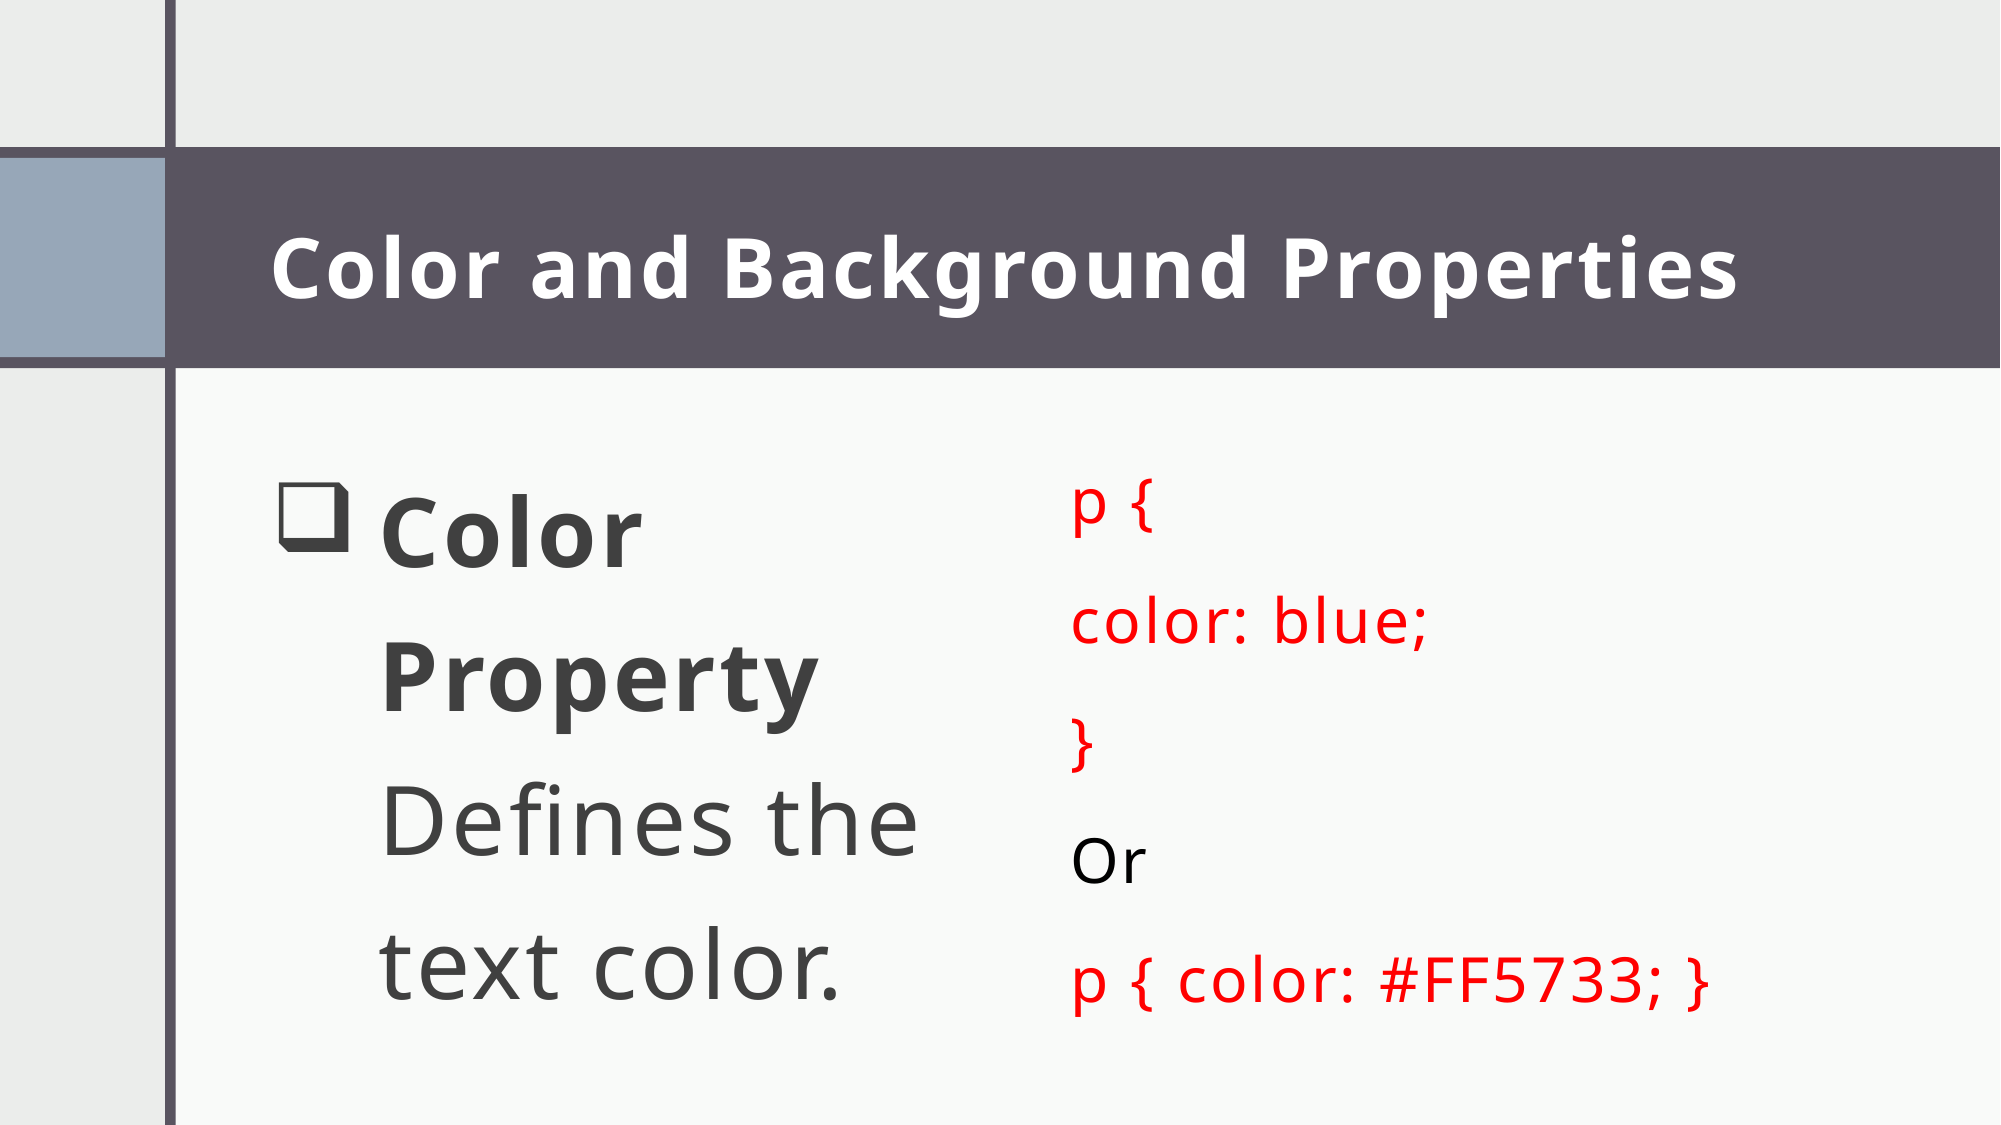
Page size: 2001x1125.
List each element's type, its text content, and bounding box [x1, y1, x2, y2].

list Color Property Defines the text color. [253, 425, 1000, 1035]
list p { color: blue; } Or p { color: #FF5733; } [1052, 425, 1923, 1035]
title Color and Background Properties [251, 157, 1895, 358]
